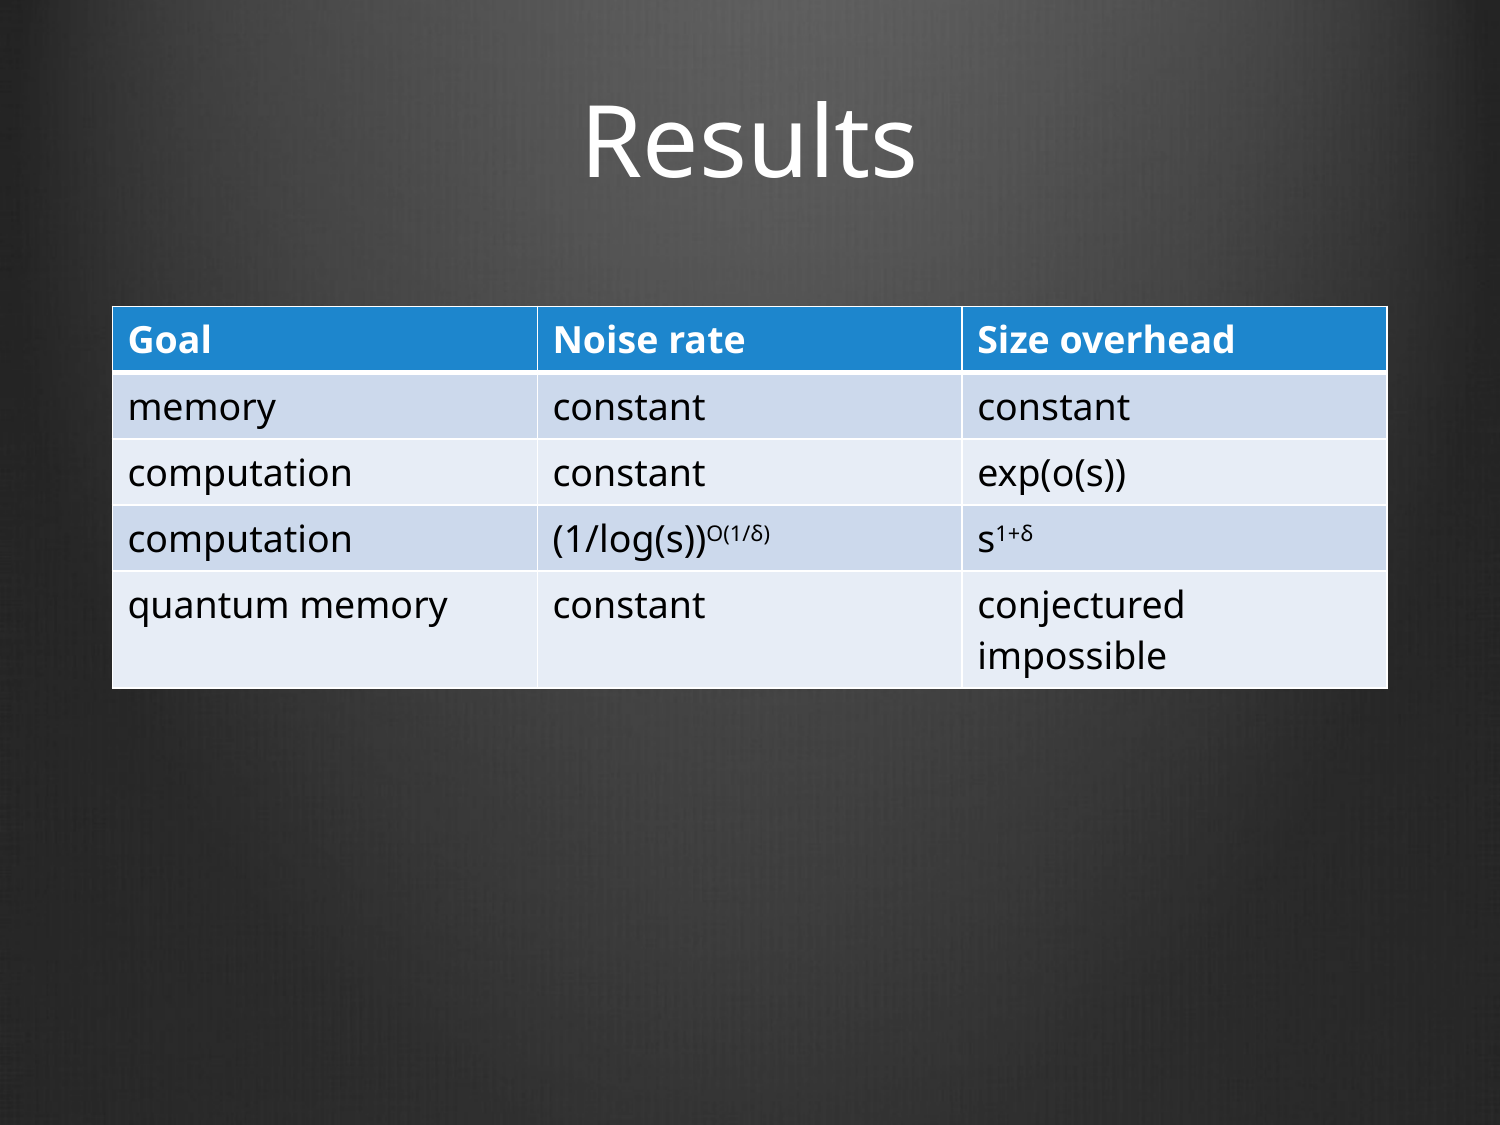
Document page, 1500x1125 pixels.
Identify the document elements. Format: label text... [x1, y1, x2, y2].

table_cell constant [538, 572, 961, 687]
table_cell constant [963, 375, 1386, 438]
table_cell conjectured impossible [963, 572, 1386, 687]
title Results [112, 19, 1388, 255]
table_header Noise rate [538, 307, 961, 370]
table_header Goal [113, 307, 537, 370]
table_cell computation [113, 440, 537, 504]
table_cell s1+δ [963, 506, 1386, 570]
table_cell (1/log(s))O(1/δ) [538, 506, 961, 570]
table_cell exp(o(s)) [963, 440, 1386, 504]
table_cell computation [113, 506, 537, 570]
table_cell memory [113, 375, 537, 438]
table_cell constant [538, 440, 961, 504]
table_header Size overhead [963, 307, 1386, 370]
table_cell constant [538, 375, 961, 438]
table_cell quantum memory [113, 572, 537, 687]
